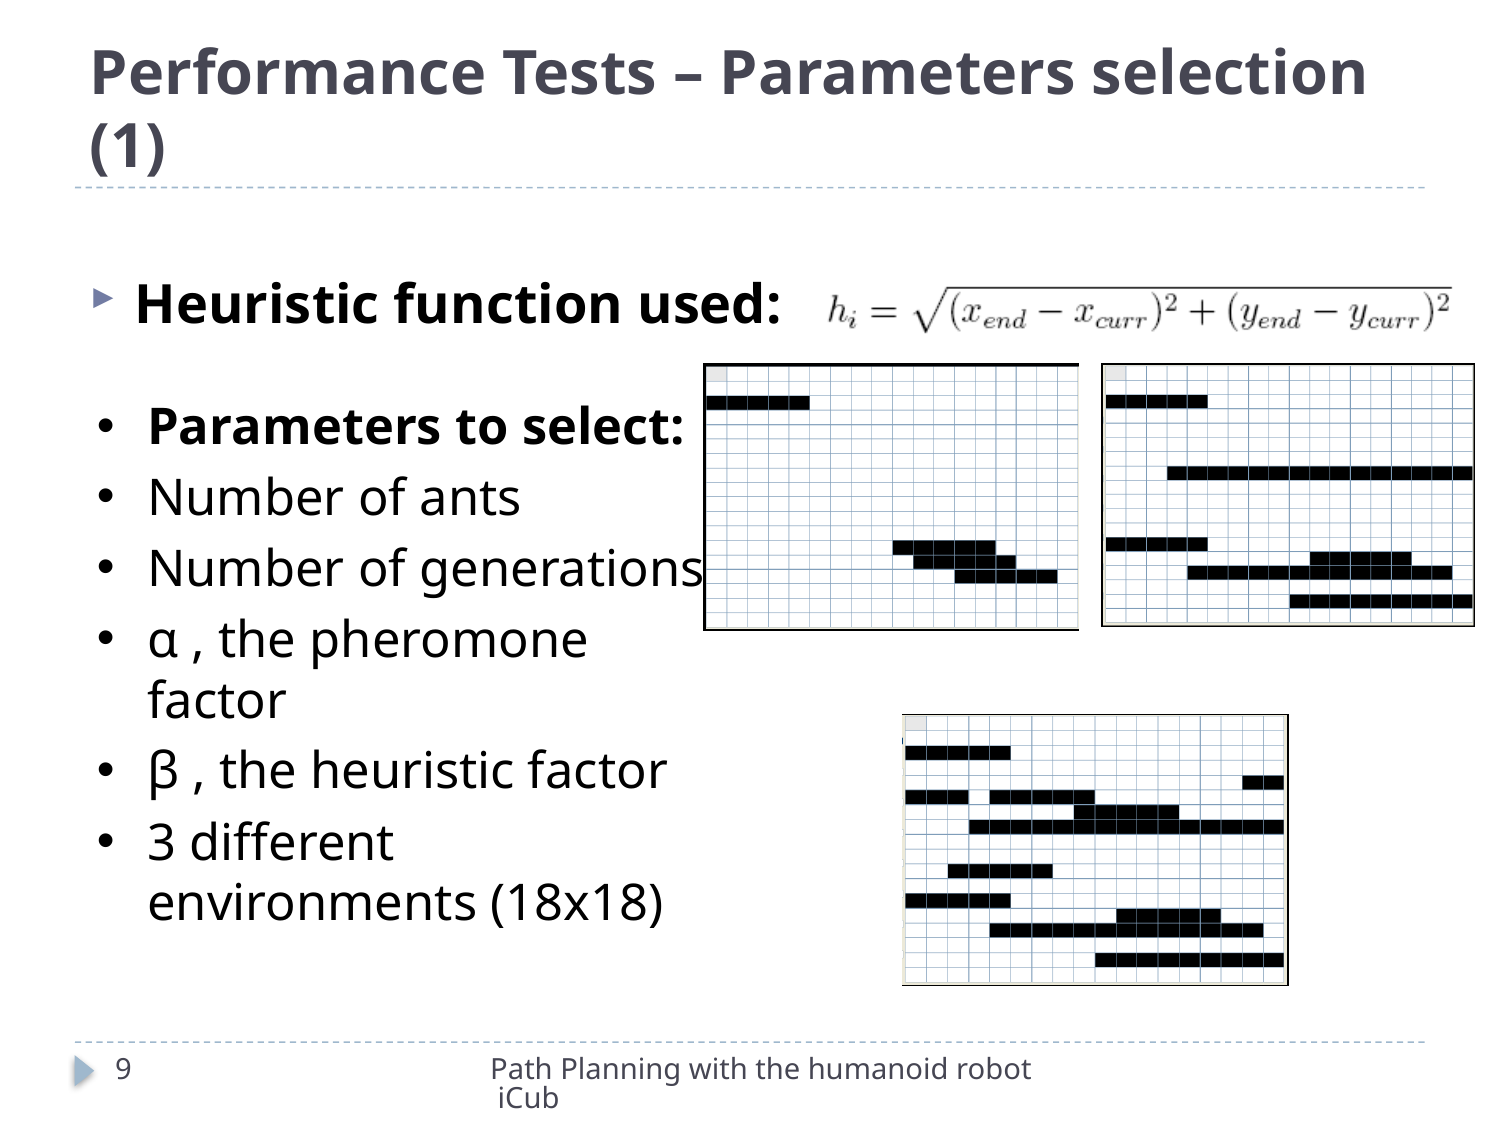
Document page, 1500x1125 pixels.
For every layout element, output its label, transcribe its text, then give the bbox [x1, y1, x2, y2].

footer Path Planning with the humanoid robot iCub [475, 1042, 1051, 1103]
text_box Parameters to select: Number of ants Number of generations α , the pheromone factor β , the heuristic factor 3 different environments (18x18) [81, 386, 727, 985]
title Performance Tests – Parameters selection (1) [75, 24, 1425, 188]
list Heuristic function used: [75, 262, 821, 375]
picture [902, 714, 1290, 986]
picture [820, 280, 1460, 338]
picture [702, 362, 1079, 631]
picture [1101, 362, 1475, 627]
slide_number 9 [100, 1042, 426, 1103]
